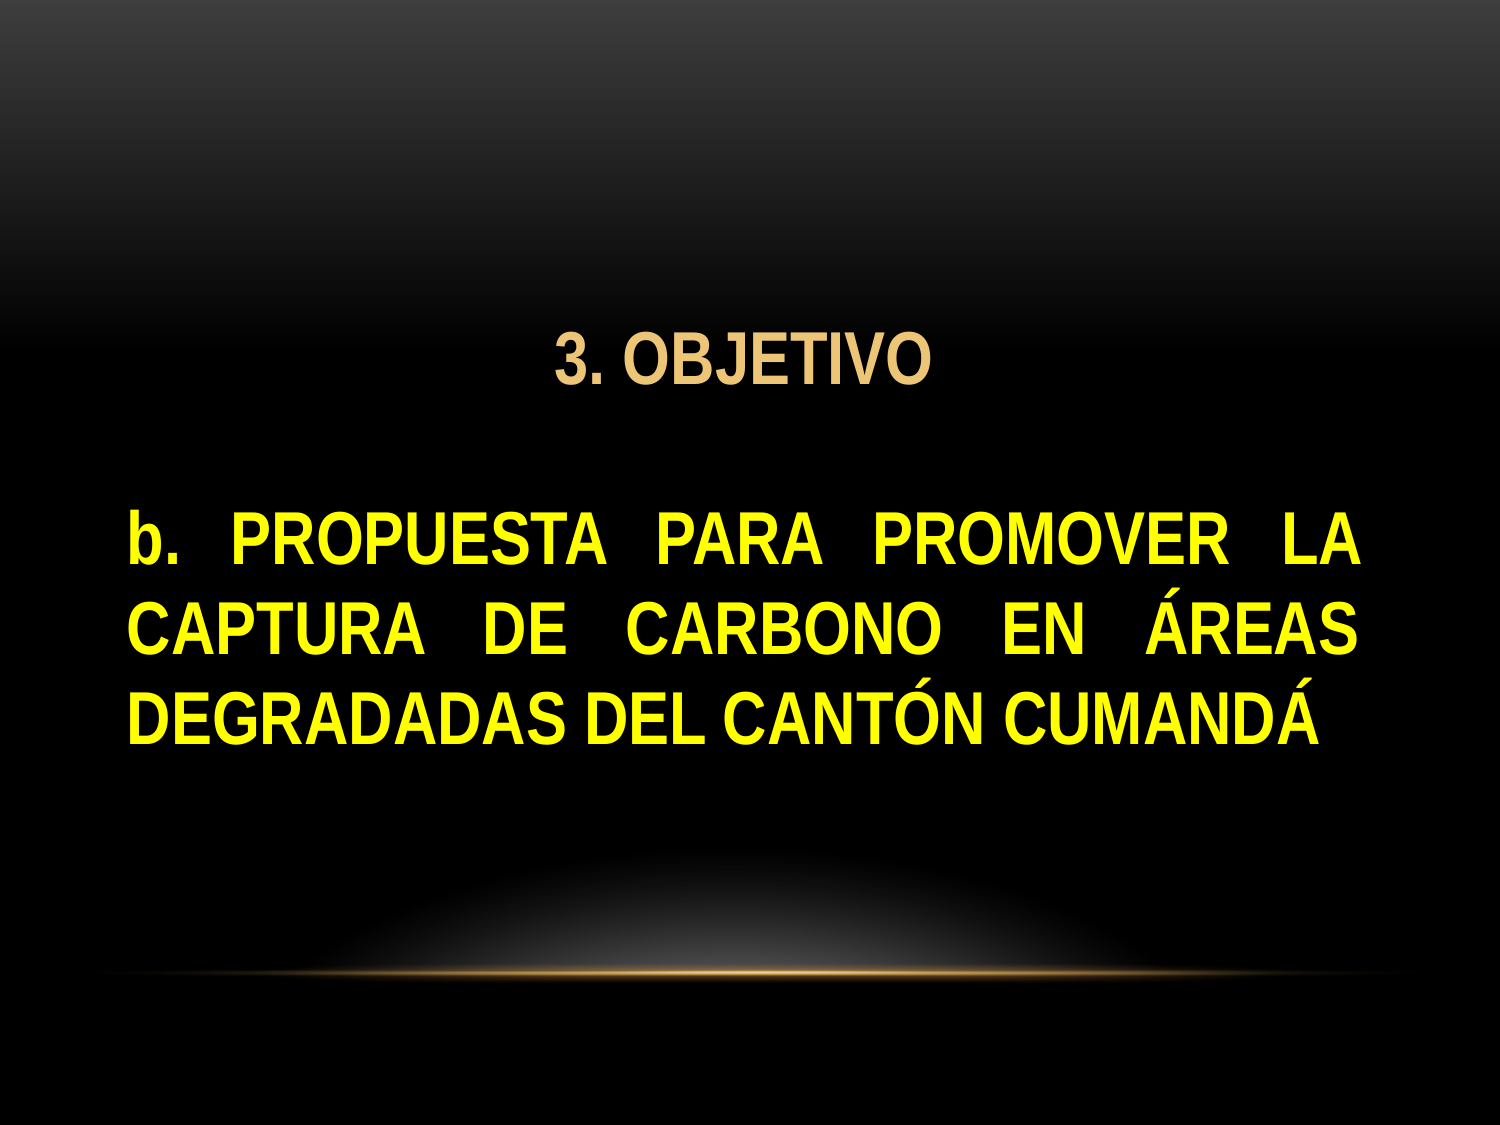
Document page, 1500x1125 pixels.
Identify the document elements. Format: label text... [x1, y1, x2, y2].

text_box 3. OBJETIVO b. PROPUESTA PARA PROMOVER LA CAPTURA DE CARBONO EN ÁREAS DEGRADADAS DEL CANTÓN CUMANDÁ [112, 302, 1376, 830]
picture [0, 0, 1500, 1125]
